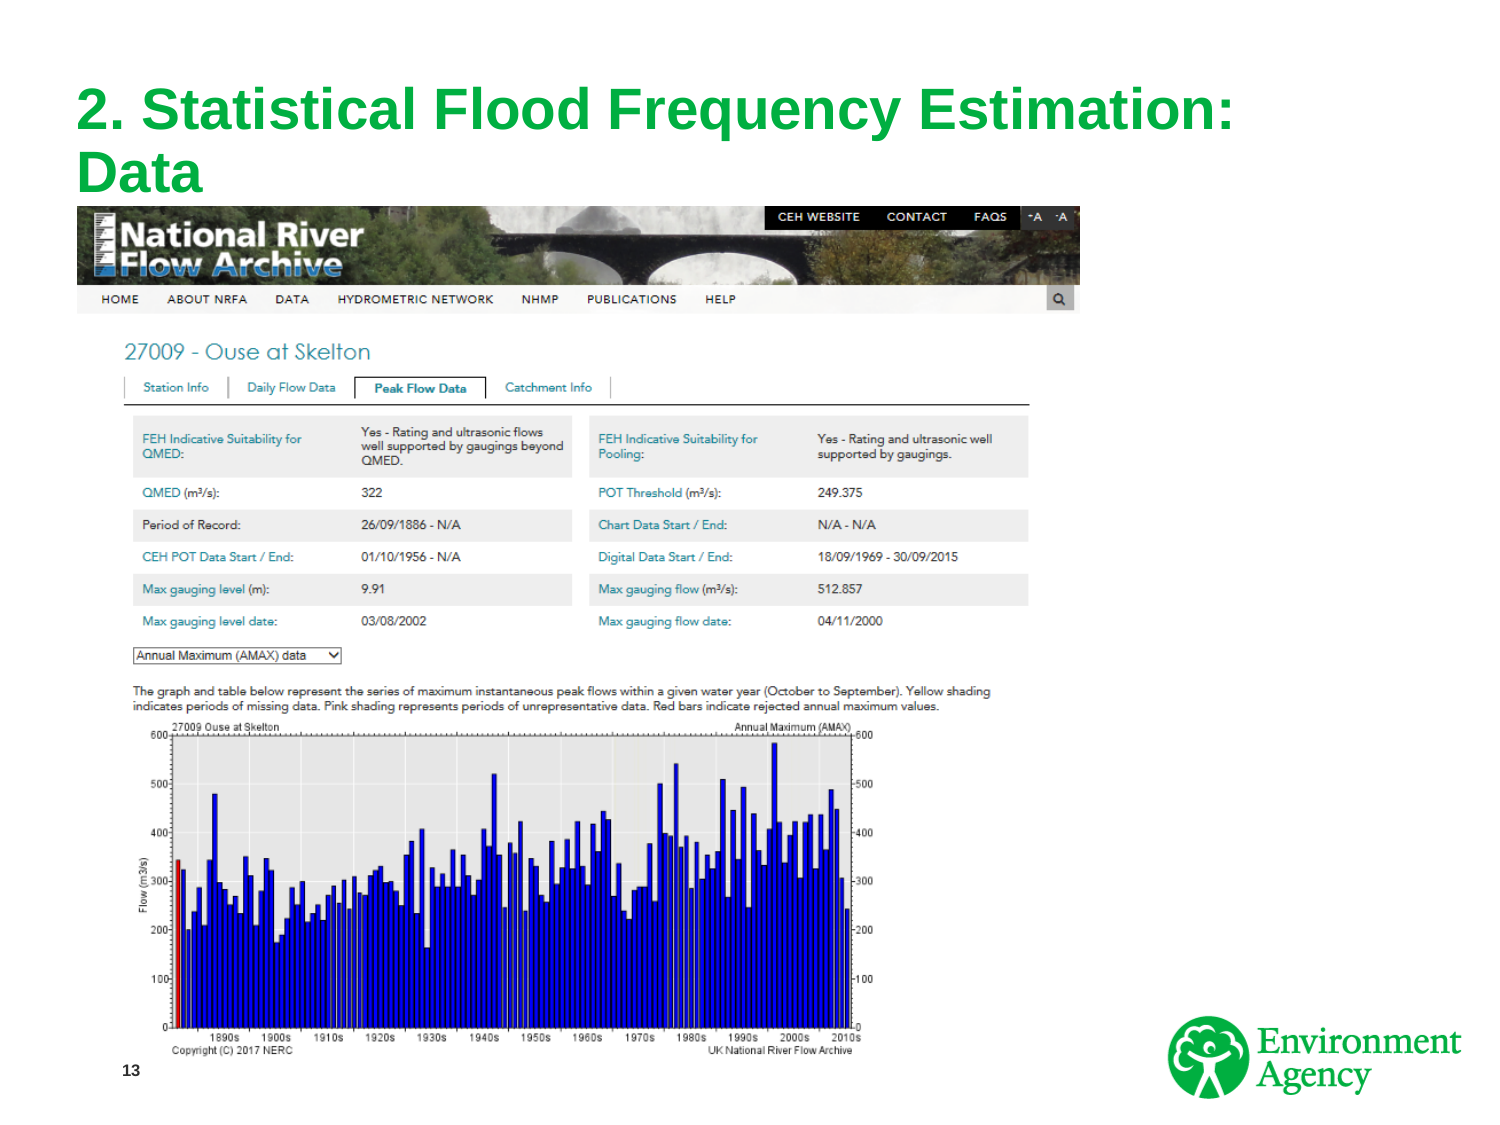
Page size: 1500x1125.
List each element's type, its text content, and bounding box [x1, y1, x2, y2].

picture [0, 0, 1500, 1125]
title 2. Statistical Flood Frequency Estimation: Data [76, 78, 1424, 207]
slide_number 13 [76, 1068, 141, 1080]
